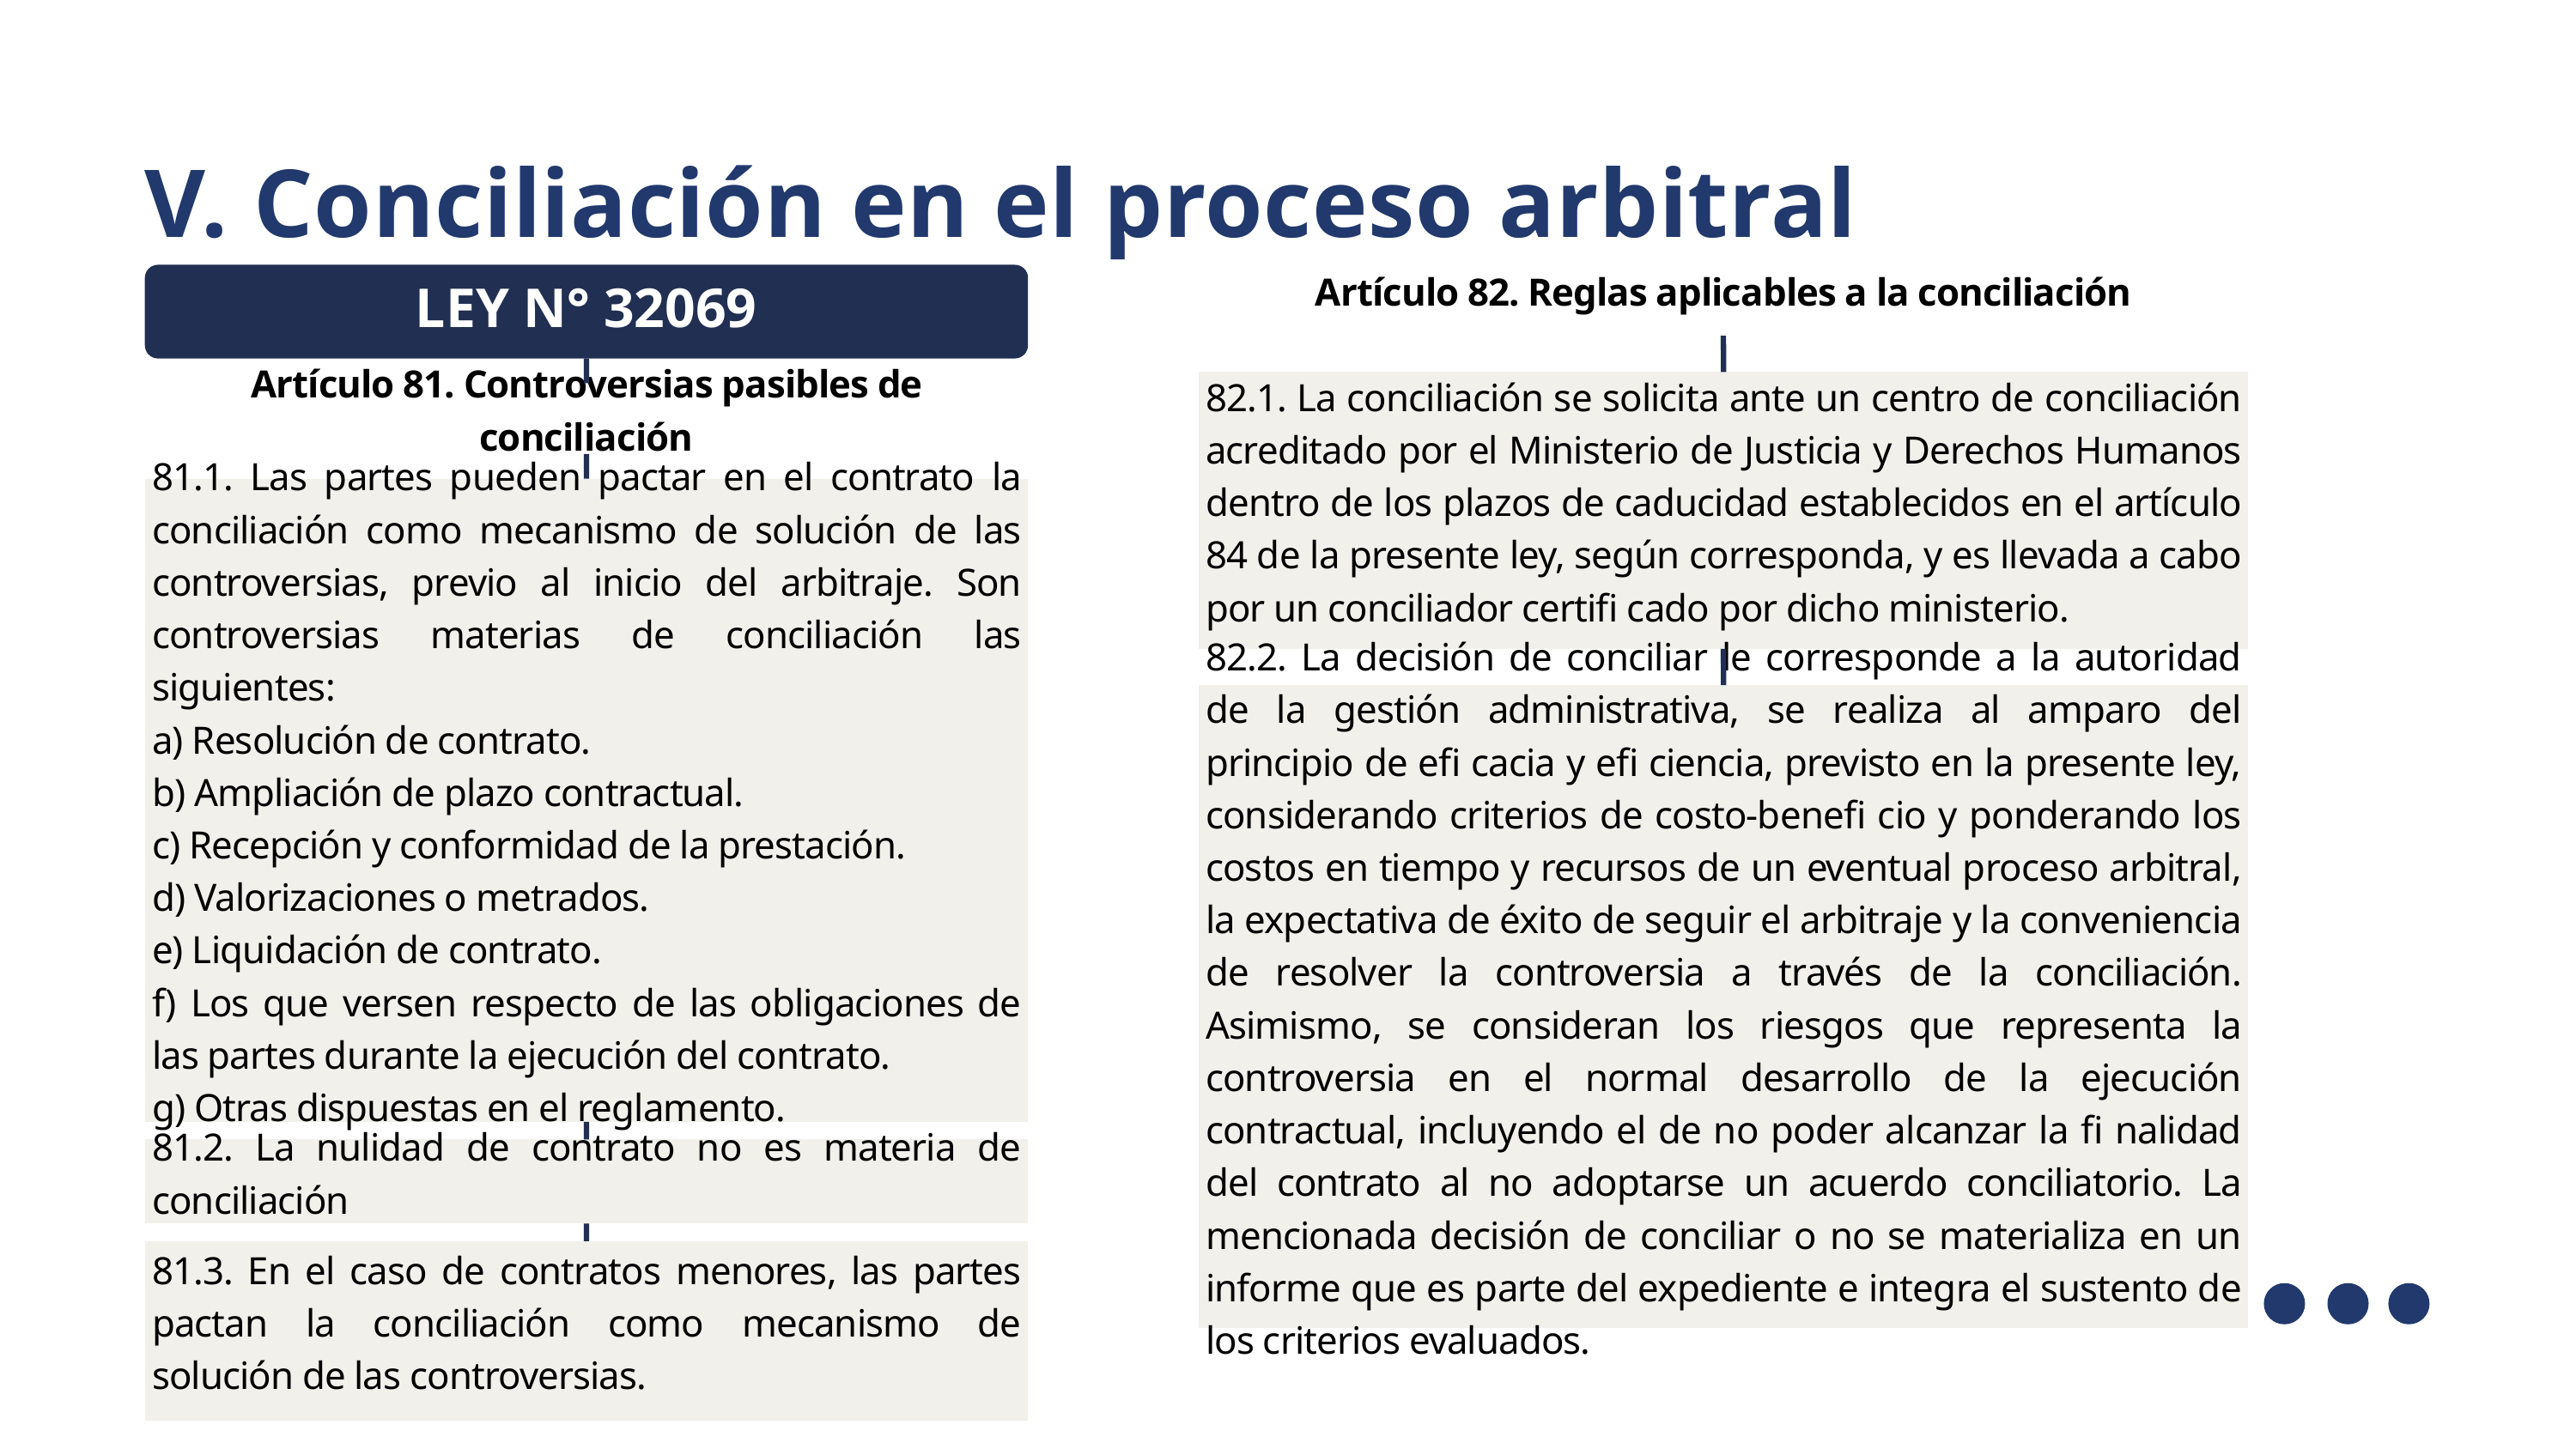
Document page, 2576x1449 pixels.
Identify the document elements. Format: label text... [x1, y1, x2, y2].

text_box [144, 383, 1029, 455]
text_box V. Conciliación en el proceso arbitral [144, 149, 1994, 256]
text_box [1198, 264, 2249, 336]
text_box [1198, 684, 2249, 1329]
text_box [144, 1240, 1029, 1421]
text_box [144, 1139, 1029, 1224]
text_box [144, 264, 1029, 359]
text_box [2253, 1282, 2430, 1325]
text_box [1198, 372, 2249, 650]
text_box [144, 478, 1029, 1122]
